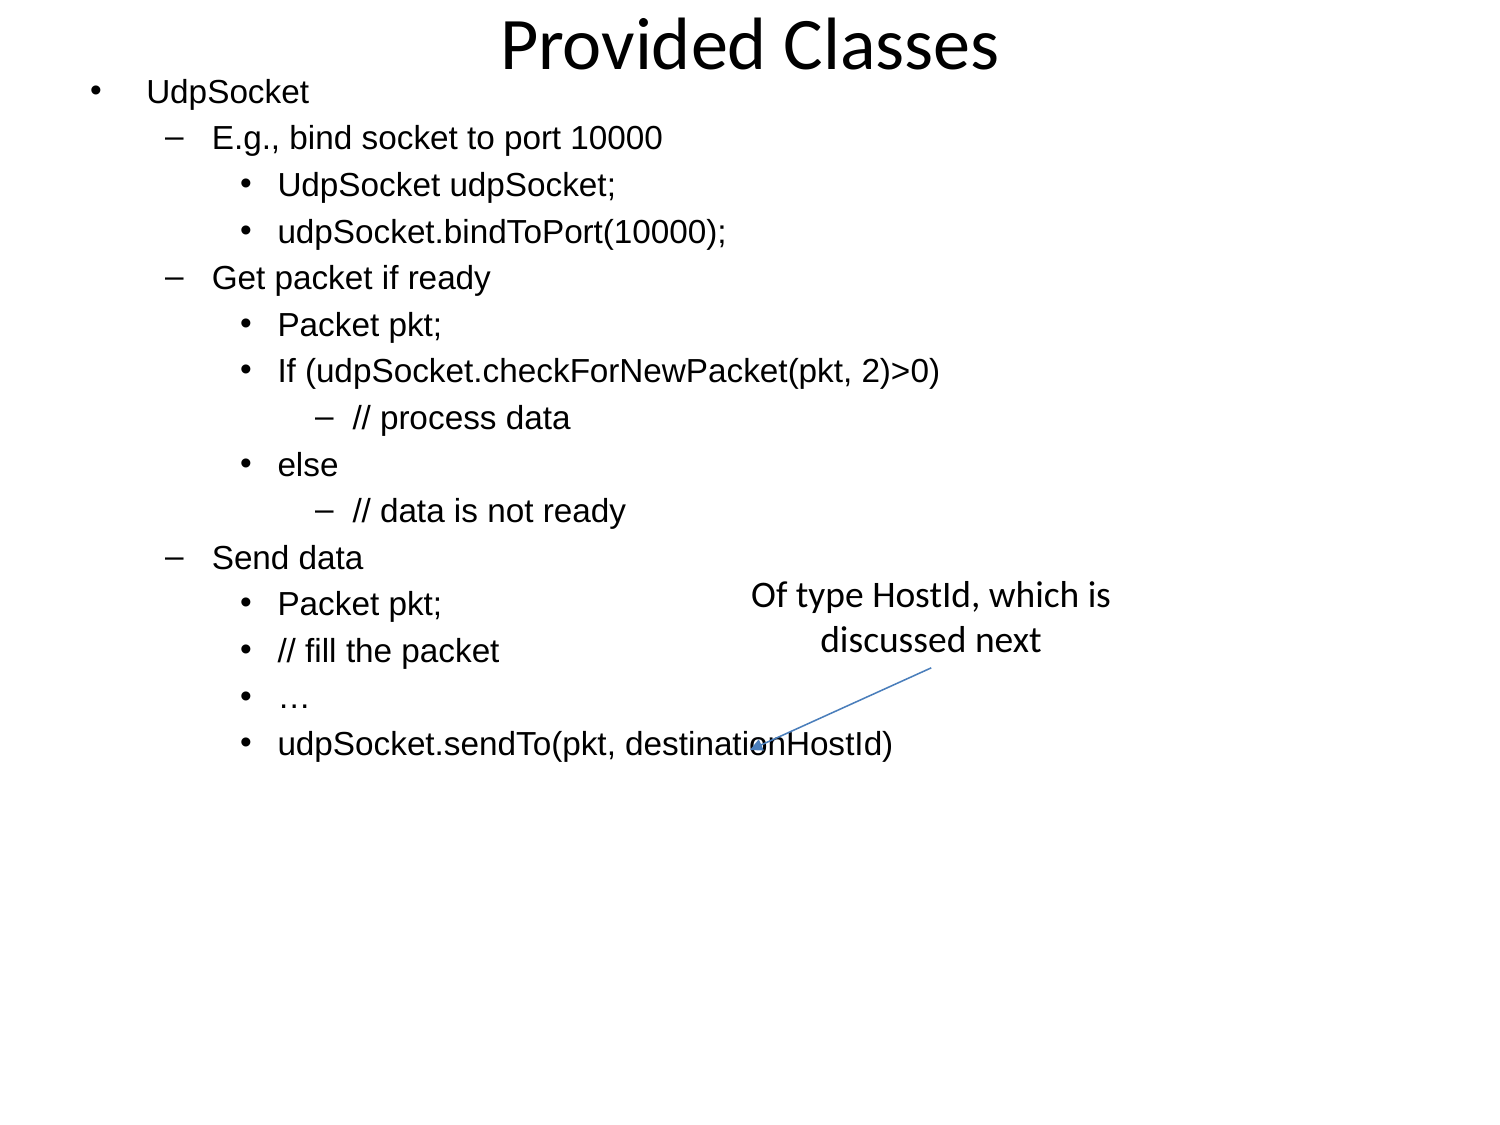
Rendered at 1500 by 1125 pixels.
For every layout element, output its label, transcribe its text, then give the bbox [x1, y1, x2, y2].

text_box Of type HostId, which is discussed next [725, 563, 1138, 668]
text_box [749, 668, 932, 751]
title Provided Classes [75, 0, 1425, 62]
list UdpSocket E.g., bind socket to port 10000 UdpSocket udpSocket; udpSocket.bindToPort(10000); Get packet if ready Packet pkt; If (udpSocket.checkForNewPacket(pkt, 2)>0) // process data else // data is not ready Send data Packet pkt; // fill the packet … udpSocket.sendTo(pkt, destinationHostId) [75, 62, 1425, 1013]
